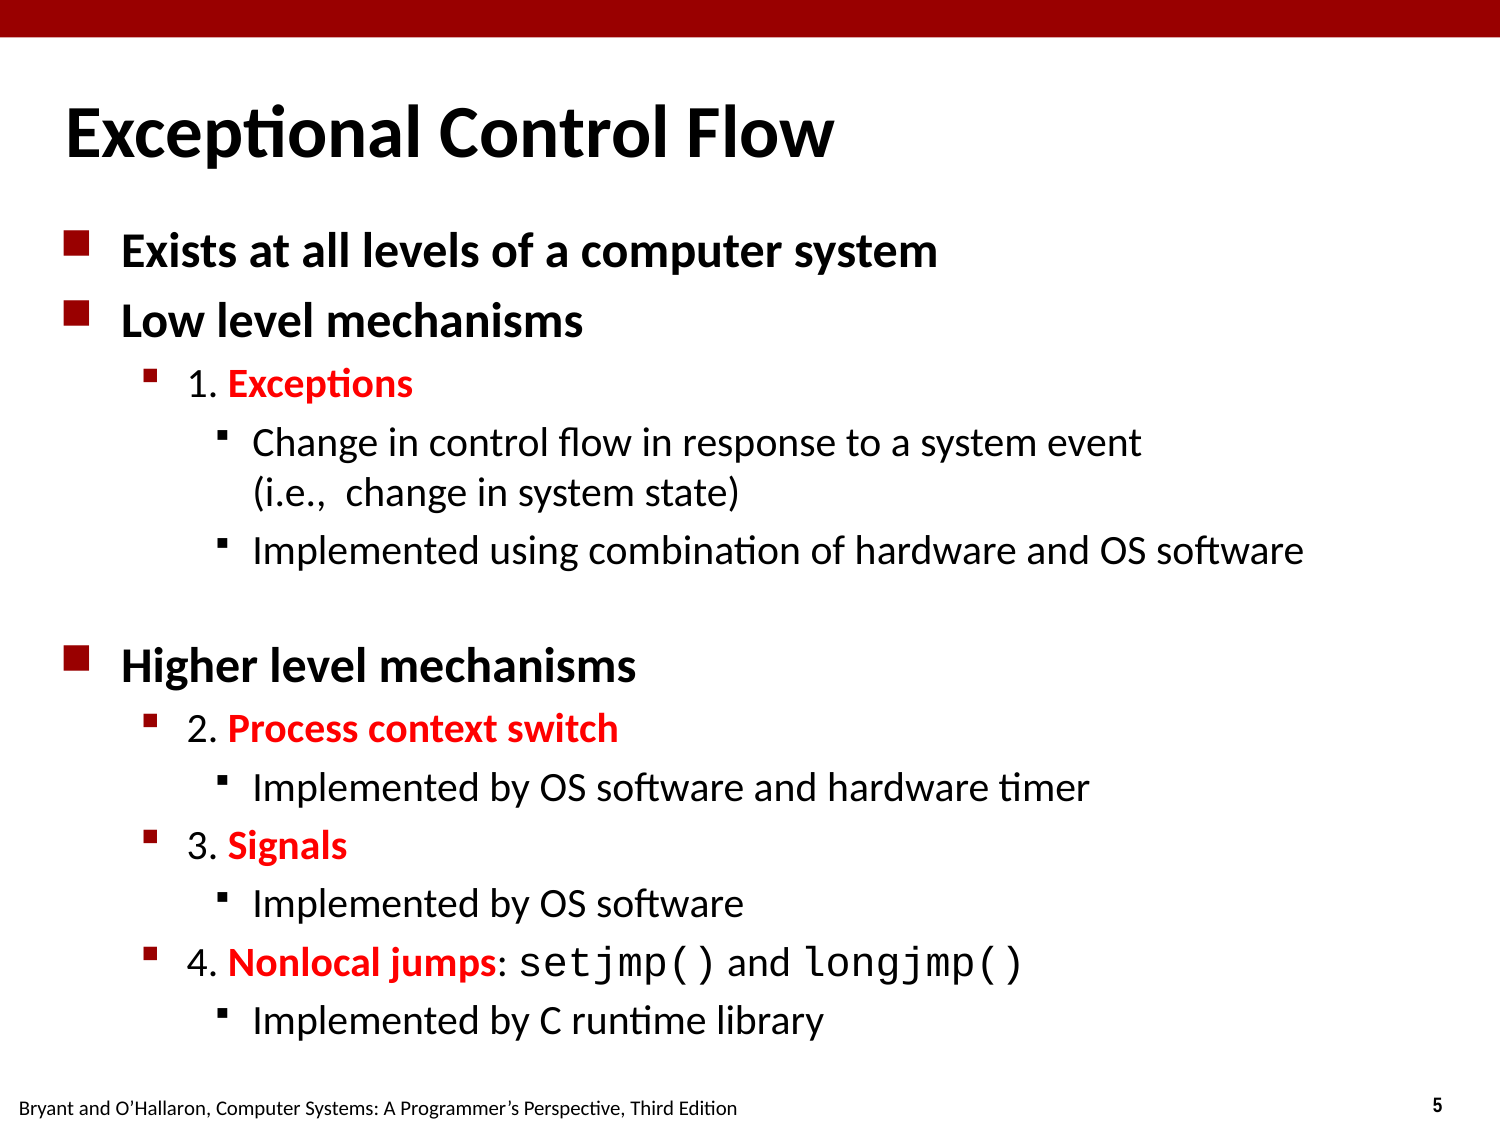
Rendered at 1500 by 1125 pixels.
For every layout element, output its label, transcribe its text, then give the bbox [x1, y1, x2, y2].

list Exists at all levels of a computer system Low level mechanisms 1. Exceptions Change in control flow in response to a system event (i.e., change in system state) Implemented using combination of hardware and OS software Higher level mechanisms 2. Process context switch Implemented by OS software and hardware timer 3. Signals Implemented by OS software 4. Nonlocal jumps: setjmp() and longjmp() Implemented by C runtime library [49, 210, 1409, 1051]
title Exceptional Control Flow [49, 80, 1476, 176]
